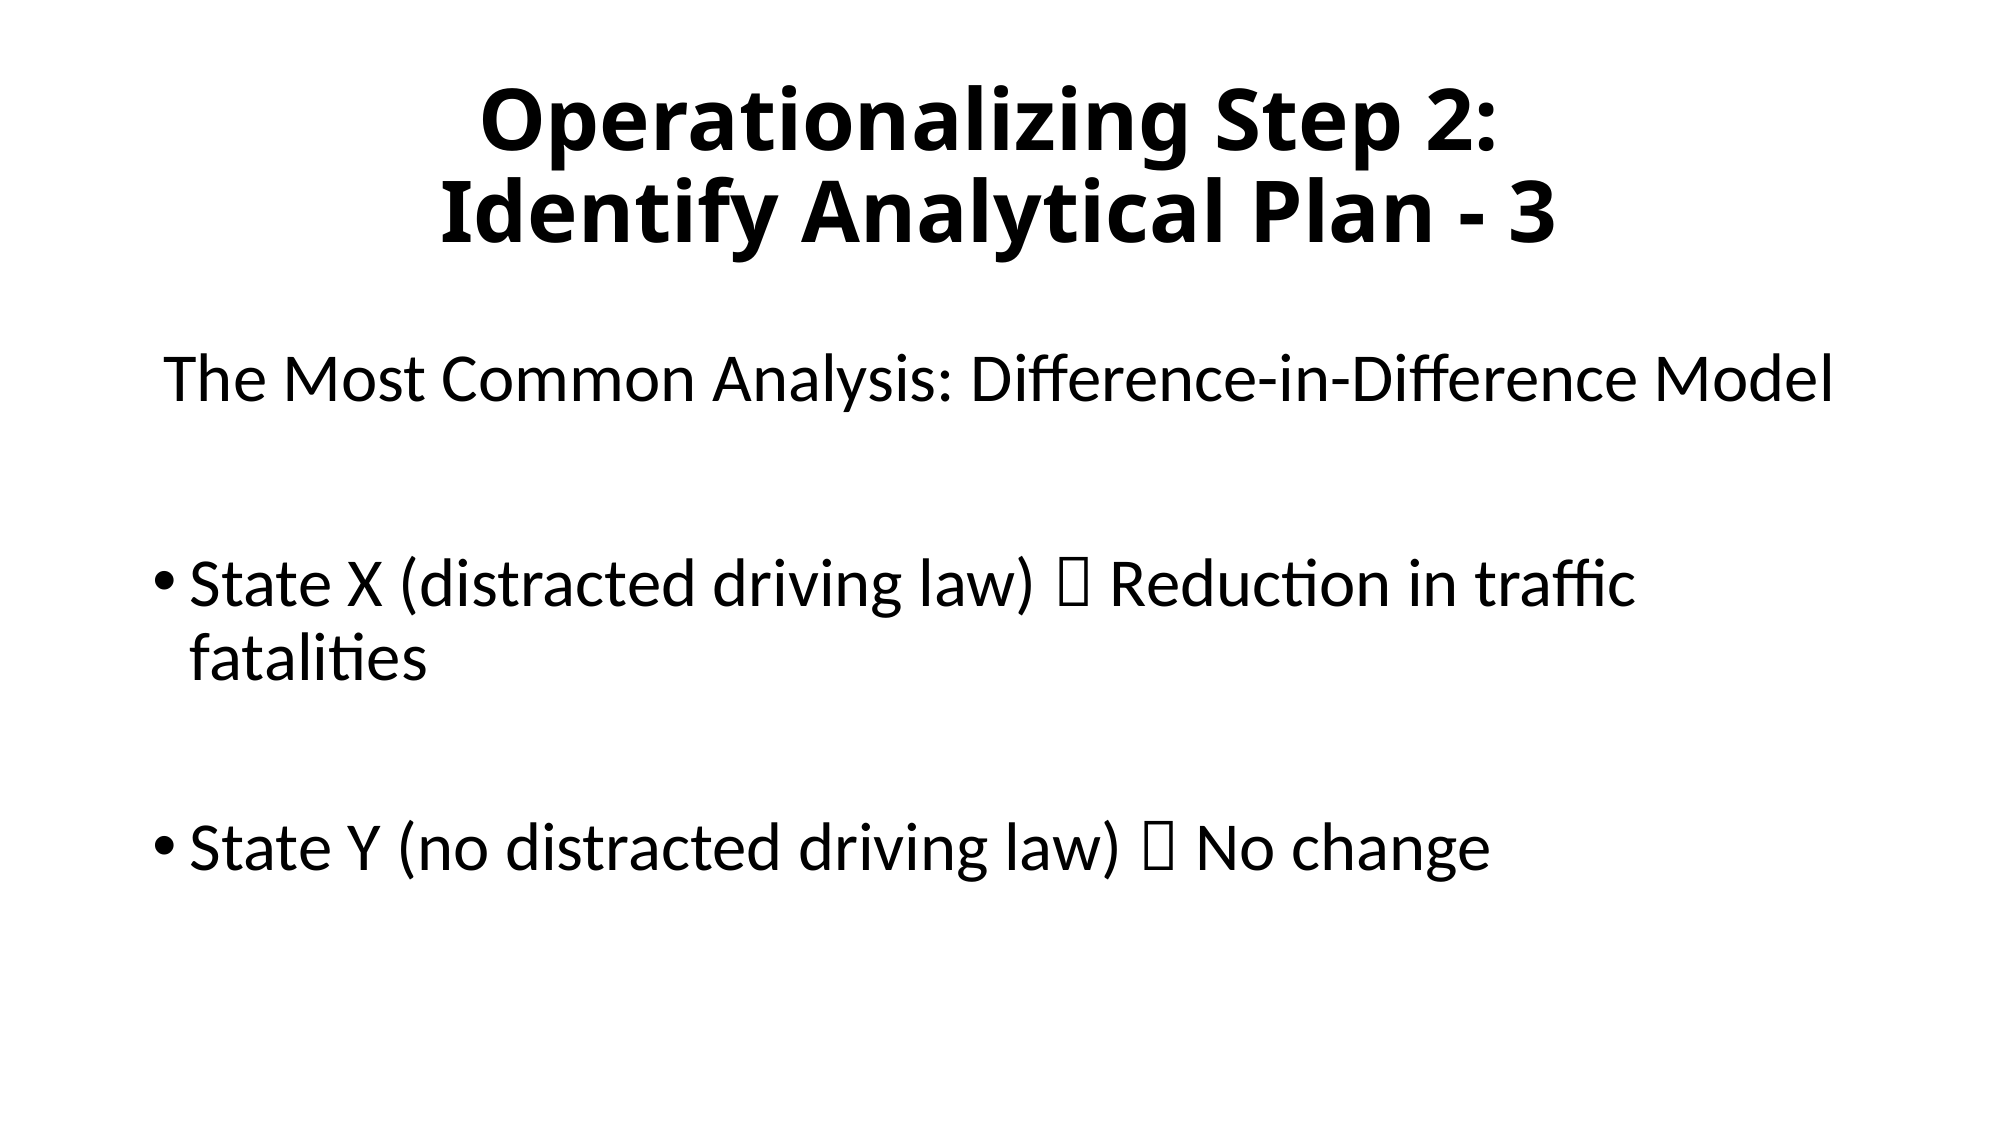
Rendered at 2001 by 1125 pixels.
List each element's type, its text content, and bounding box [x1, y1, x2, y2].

list The Most Common Analysis: Difference-in-Difference Model State X (distracted driving law)  Reduction in traffic fatalities State Y (no distracted driving law)  No change [137, 334, 1863, 1048]
title Operationalizing Step 2: Identify Analytical Plan - 3 [137, 59, 1863, 278]
